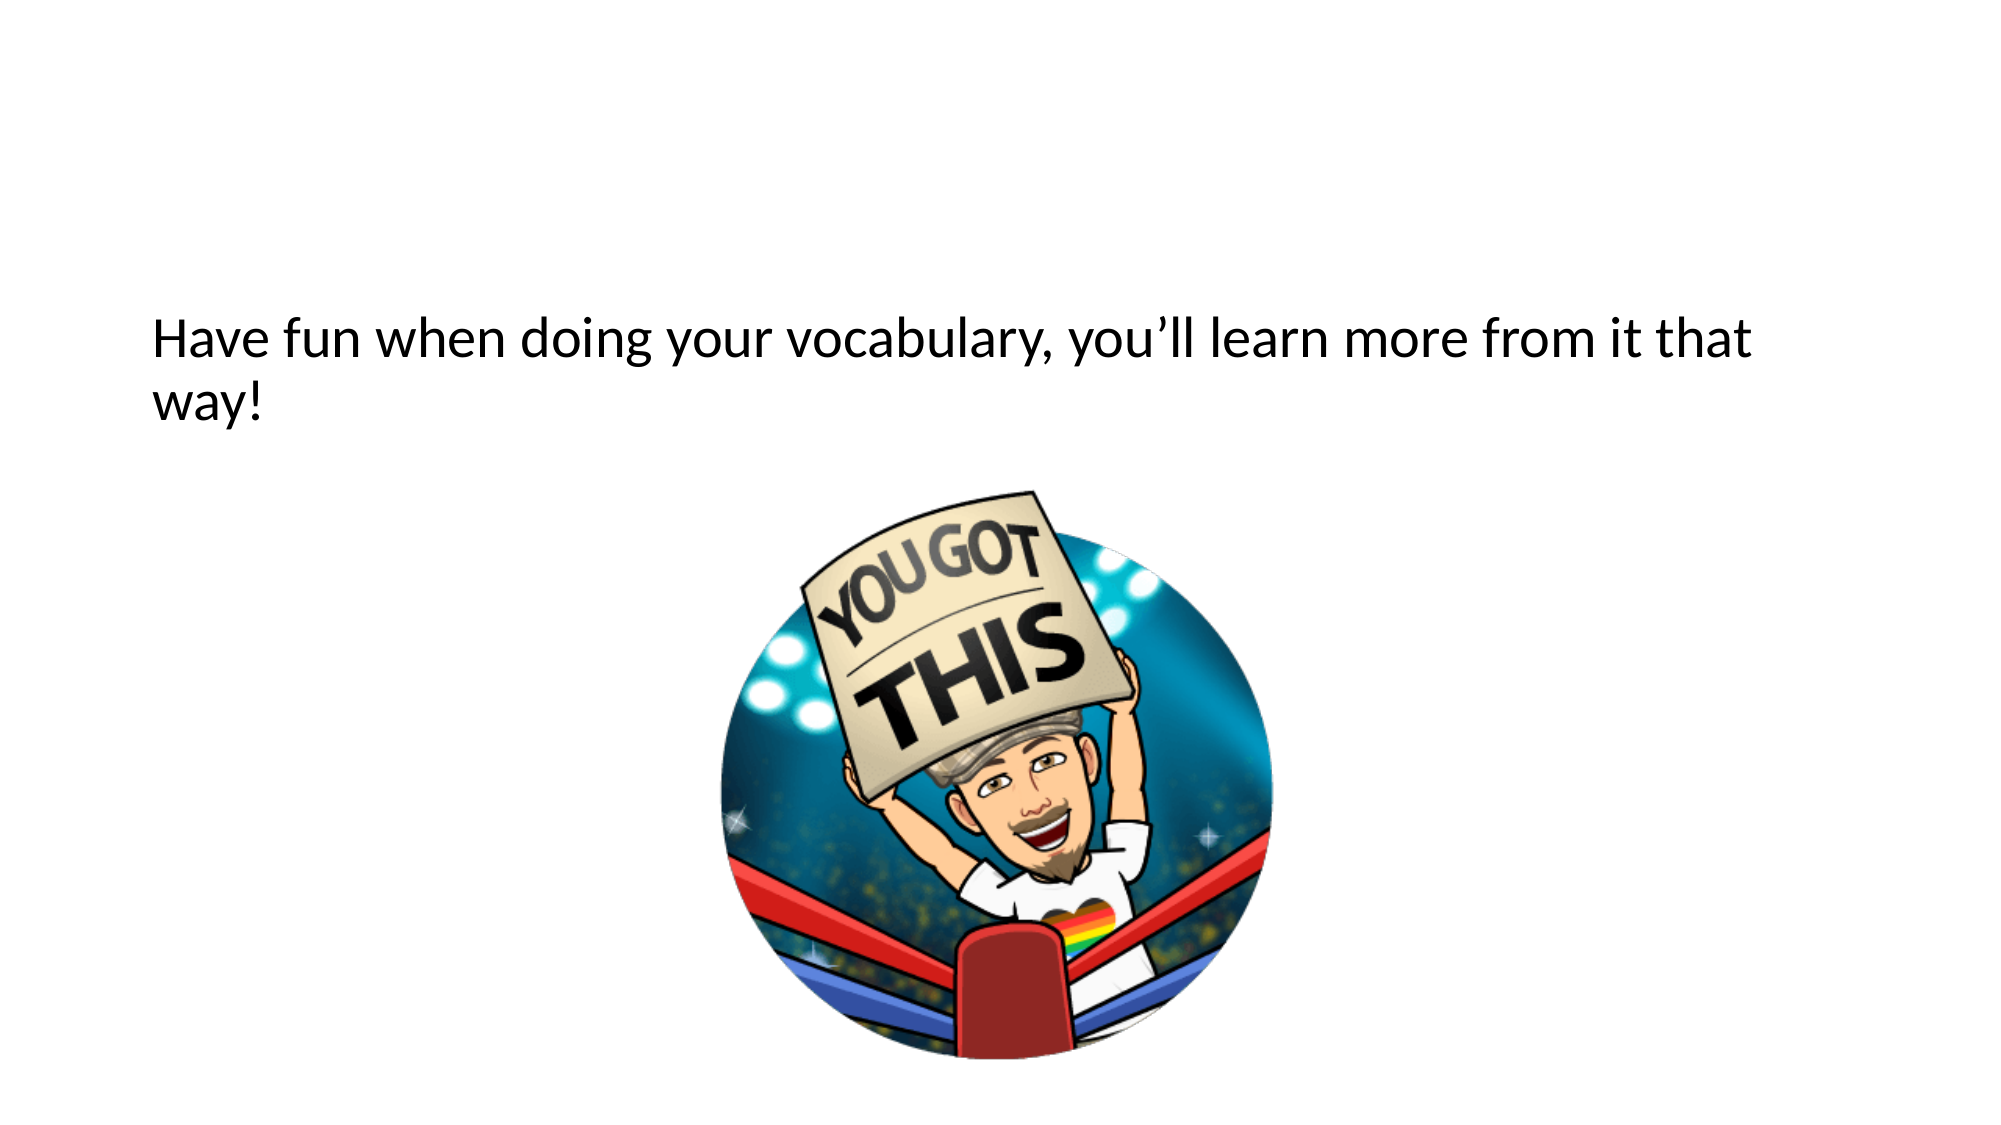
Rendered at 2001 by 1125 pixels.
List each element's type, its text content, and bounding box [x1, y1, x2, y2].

list Have fun when doing your vocabulary, you’ll learn more from it that way! [137, 299, 1863, 1014]
picture [688, 463, 1311, 1086]
